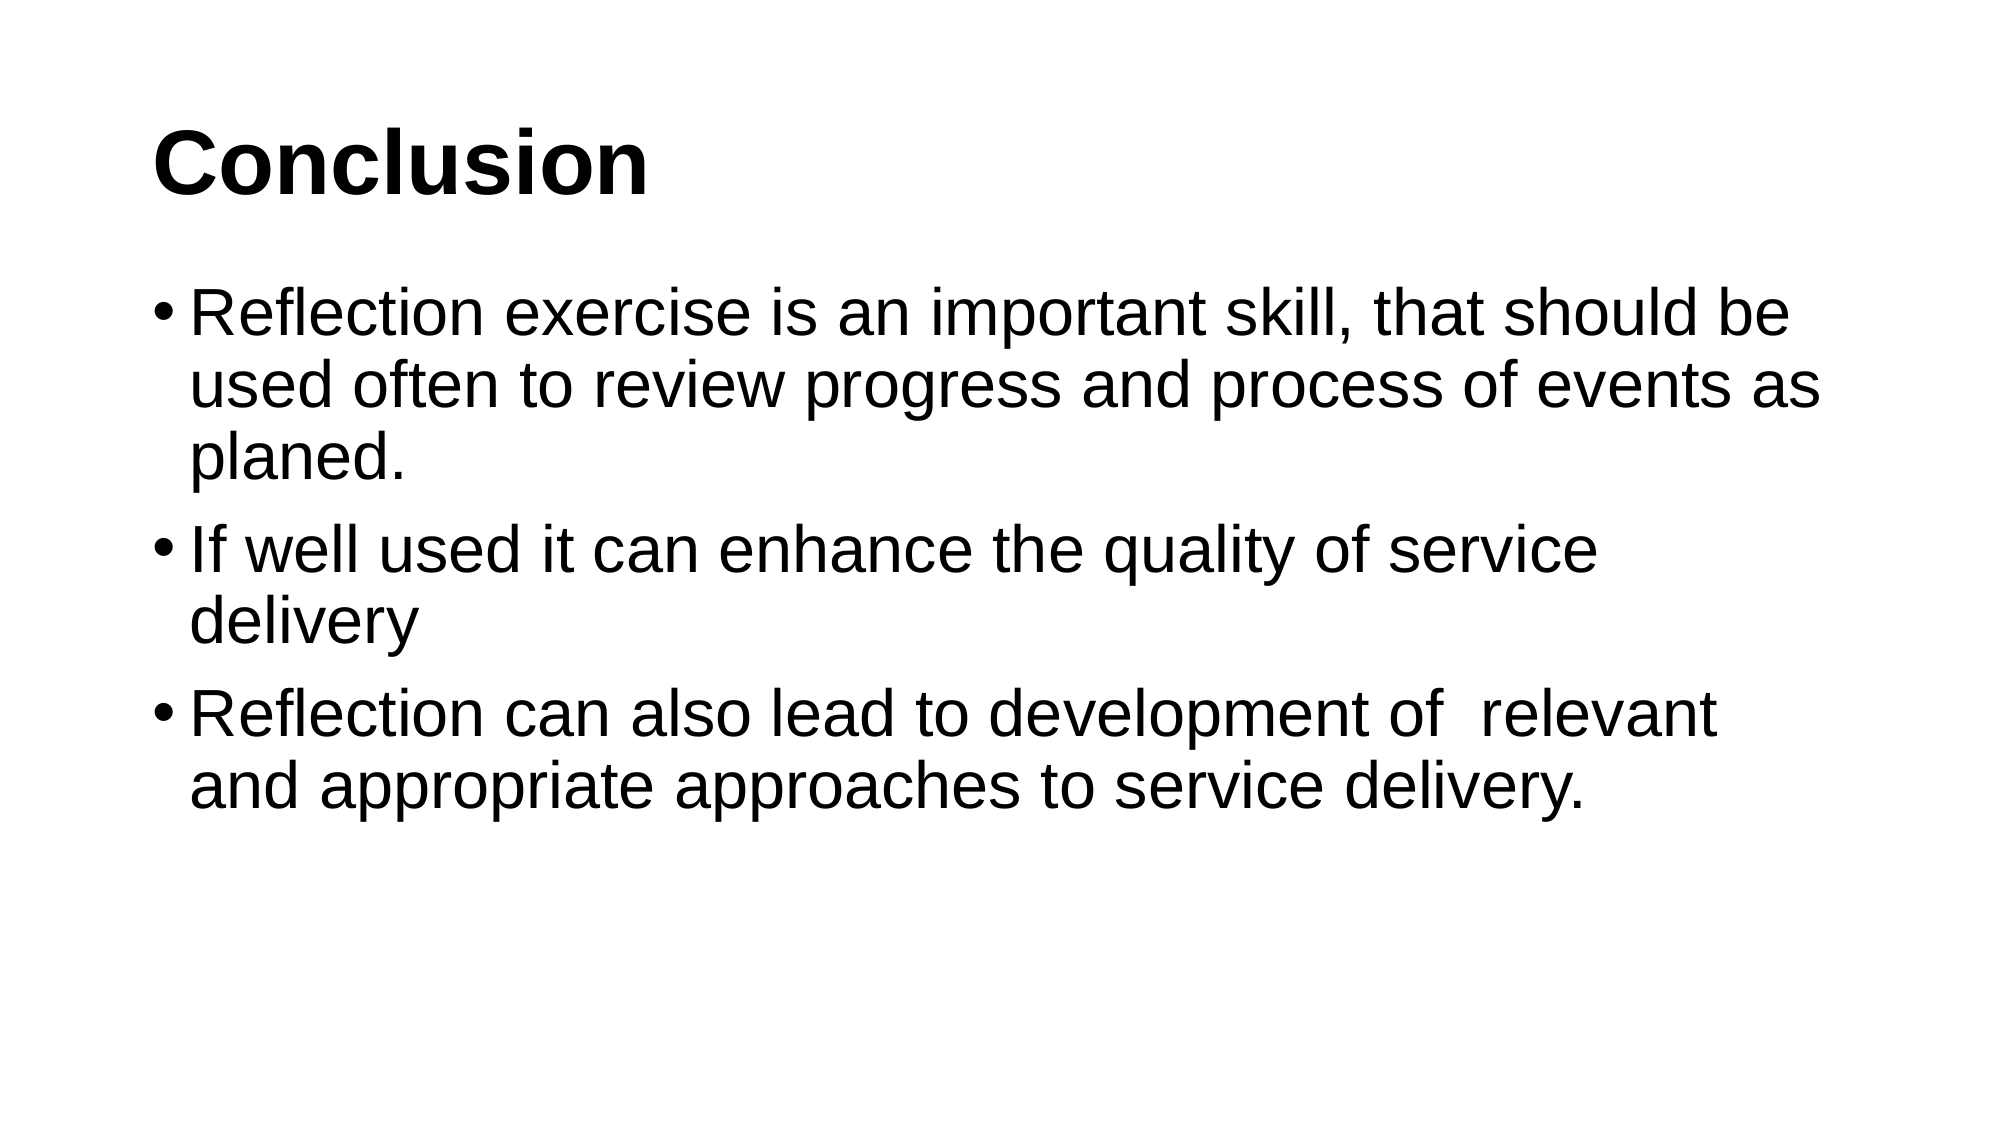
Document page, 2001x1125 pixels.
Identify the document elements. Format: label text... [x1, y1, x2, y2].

list Reflection exercise is an important skill, that should be used often to review progress and process of events as planed. If well used it can enhance the quality of service delivery Reflection can also lead to development of relevant and appropriate approaches to service delivery. [137, 270, 1863, 1014]
title Conclusion [137, 59, 1863, 270]
